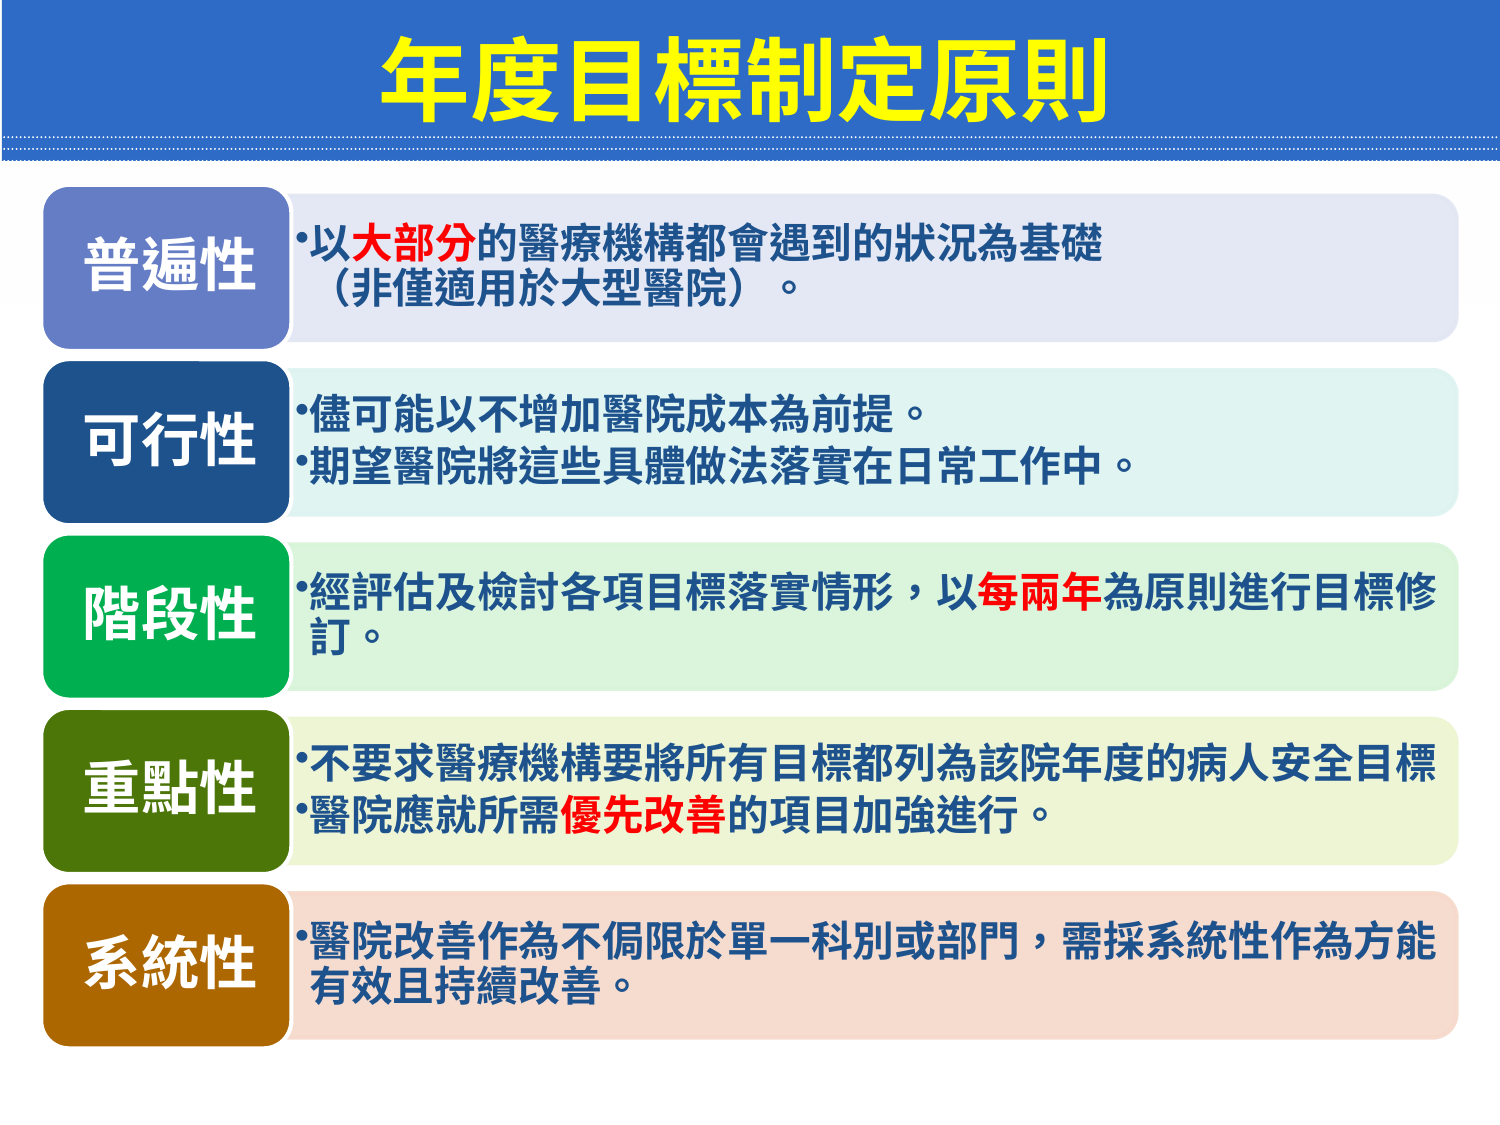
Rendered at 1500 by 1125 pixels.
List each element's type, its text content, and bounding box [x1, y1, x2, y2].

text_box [40, 184, 1471, 1049]
picture [0, 161, 1500, 302]
title 年度目標制定原則 [41, 7, 1450, 149]
